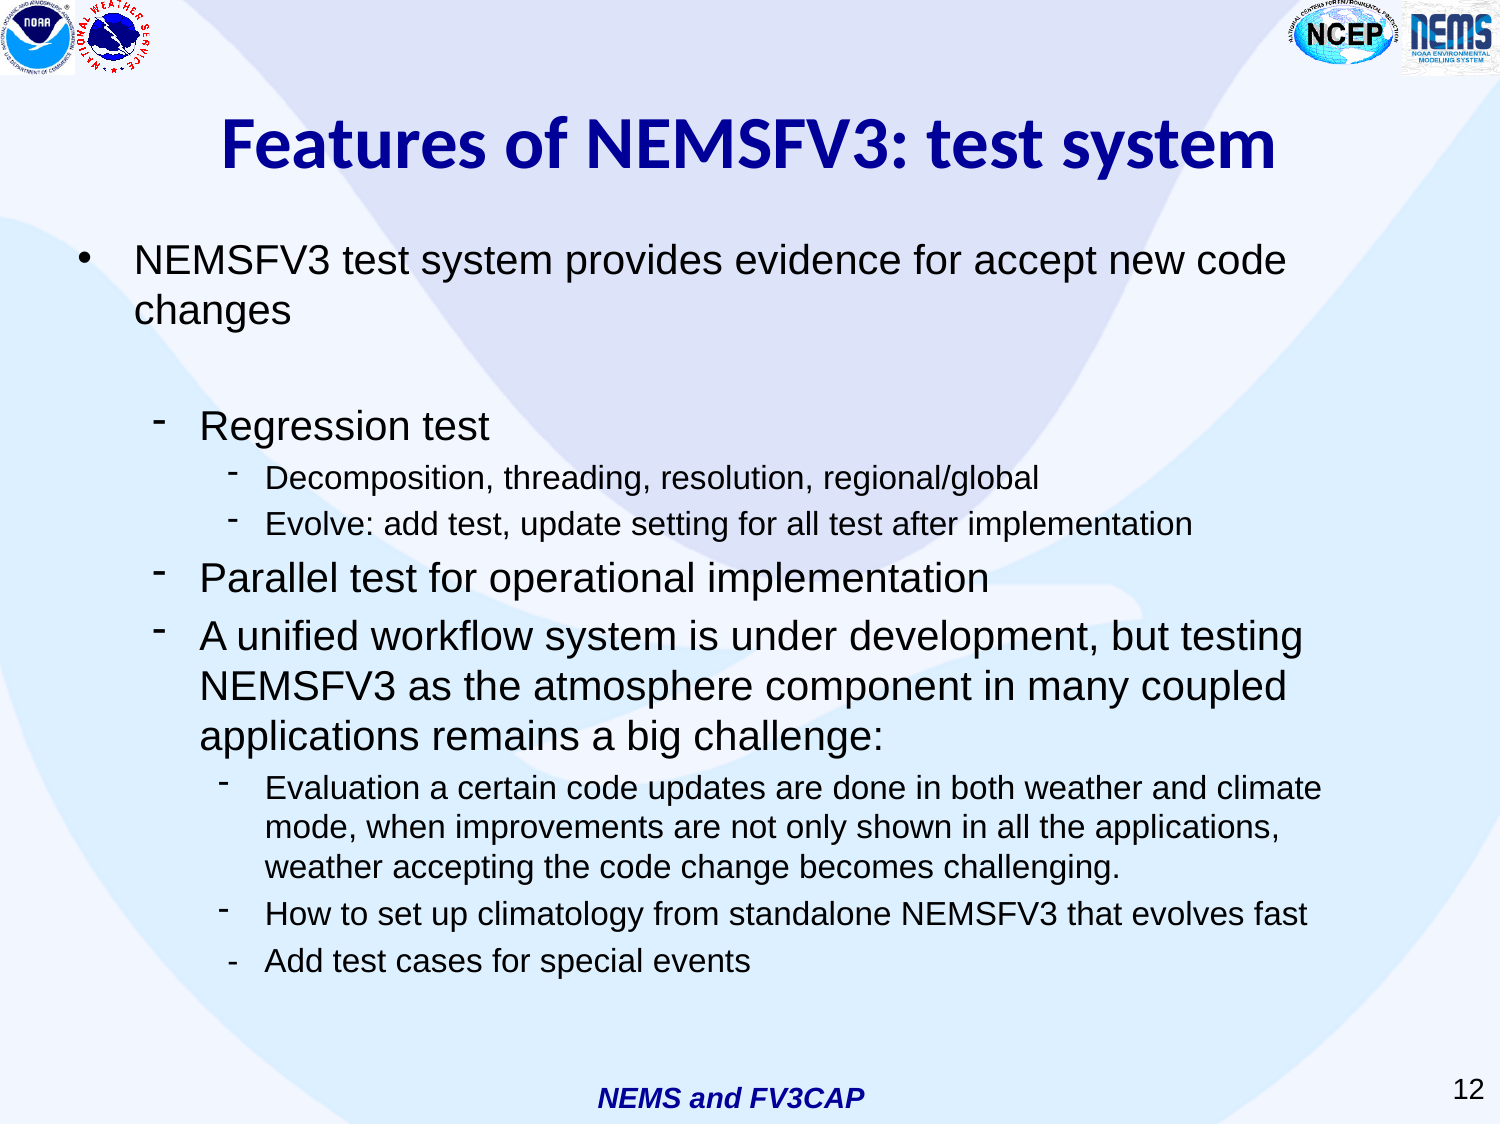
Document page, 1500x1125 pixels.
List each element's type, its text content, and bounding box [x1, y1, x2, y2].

slide_number 12 [1149, 1062, 1500, 1125]
list NEMSFV3 test system provides evidence for accept new code changes Regression test Decomposition, threading, resolution, regional/global Evolve: add test, update setting for all test after implementation Parallel test for operational implementation A unified workflow system is under development, but testing NEMSFV3 as the atmosphere component in many coupled applications remains a big challenge: Evaluation a certain code updates are done in both weather and climate mode, when improvements are not only shown in all the applications, weather accepting the code change becomes challenging. How to set up climatology from standalone NEMSFV3 that evolves fast - Add test cases for special events [62, 224, 1413, 968]
picture [0, 0, 1500, 1124]
title Features of NEMSFV3: test system [74, 44, 1426, 233]
footer NEMS and FV3CAP [137, 1072, 1326, 1125]
